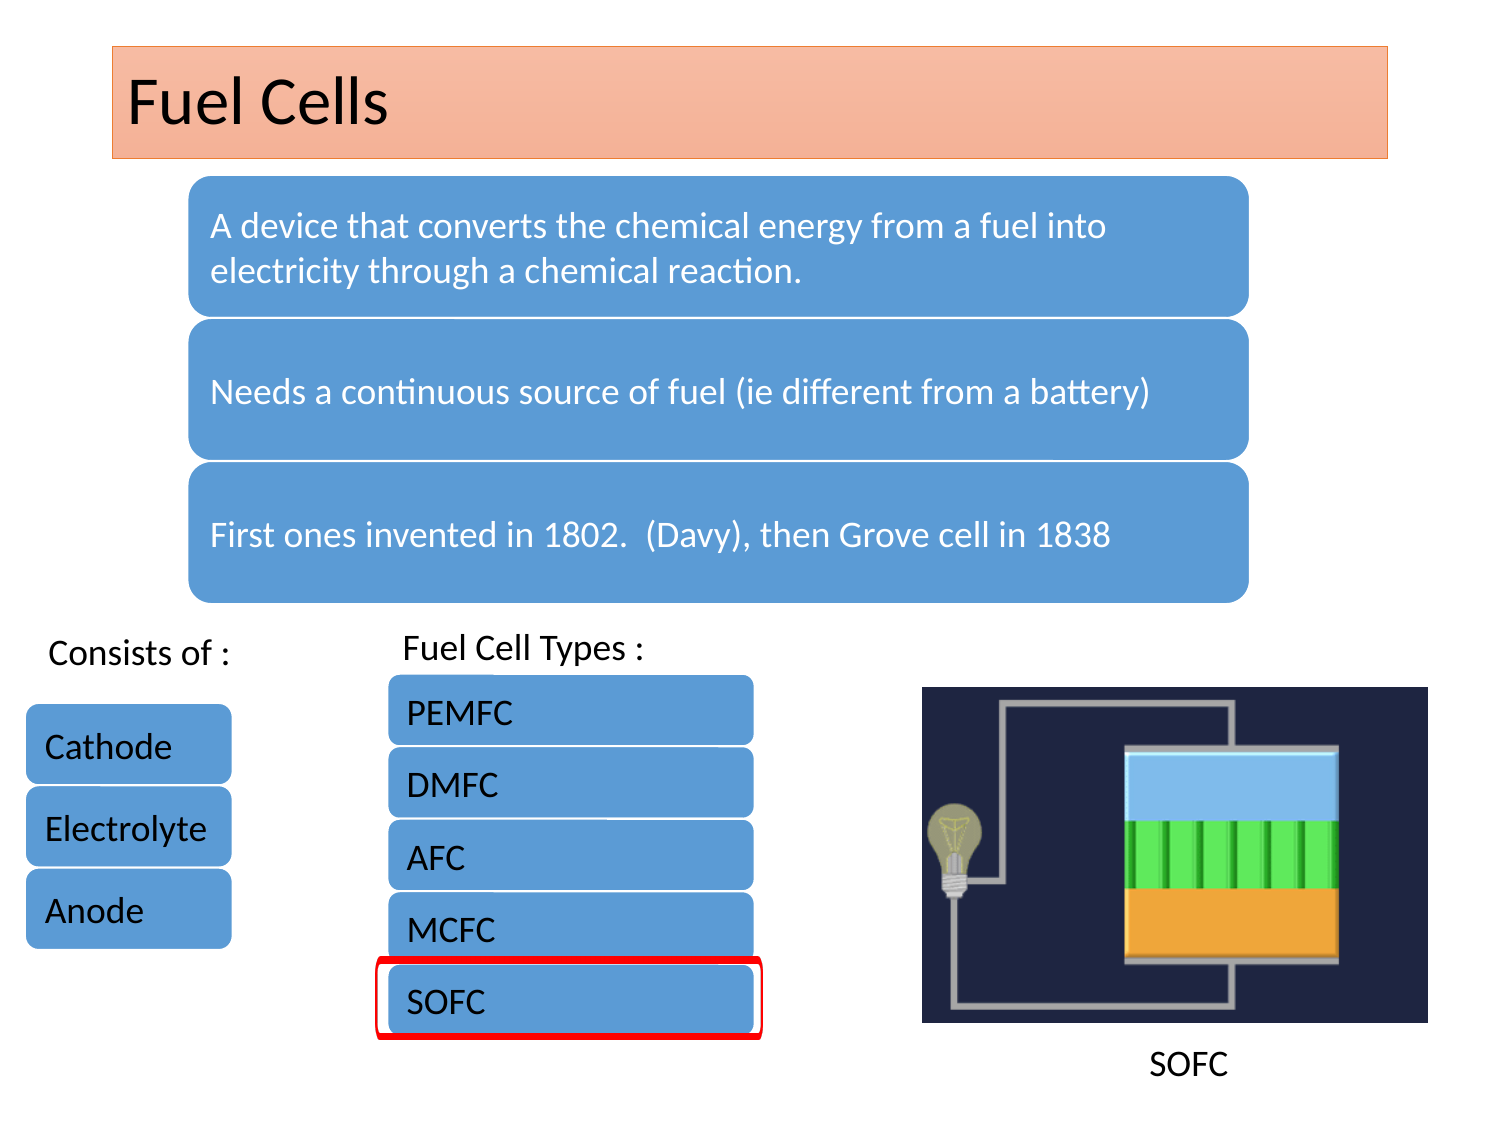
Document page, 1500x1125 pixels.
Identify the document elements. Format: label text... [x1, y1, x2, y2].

text_box SOFC [1134, 1031, 1250, 1091]
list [187, 174, 1250, 605]
title Fuel Cells [112, 46, 1388, 159]
text_box Fuel Cell Types : [387, 615, 669, 673]
text_box Consists of : [33, 620, 255, 726]
picture [374, 956, 763, 1040]
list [24, 702, 233, 950]
picture [922, 687, 1428, 1023]
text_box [387, 673, 755, 956]
